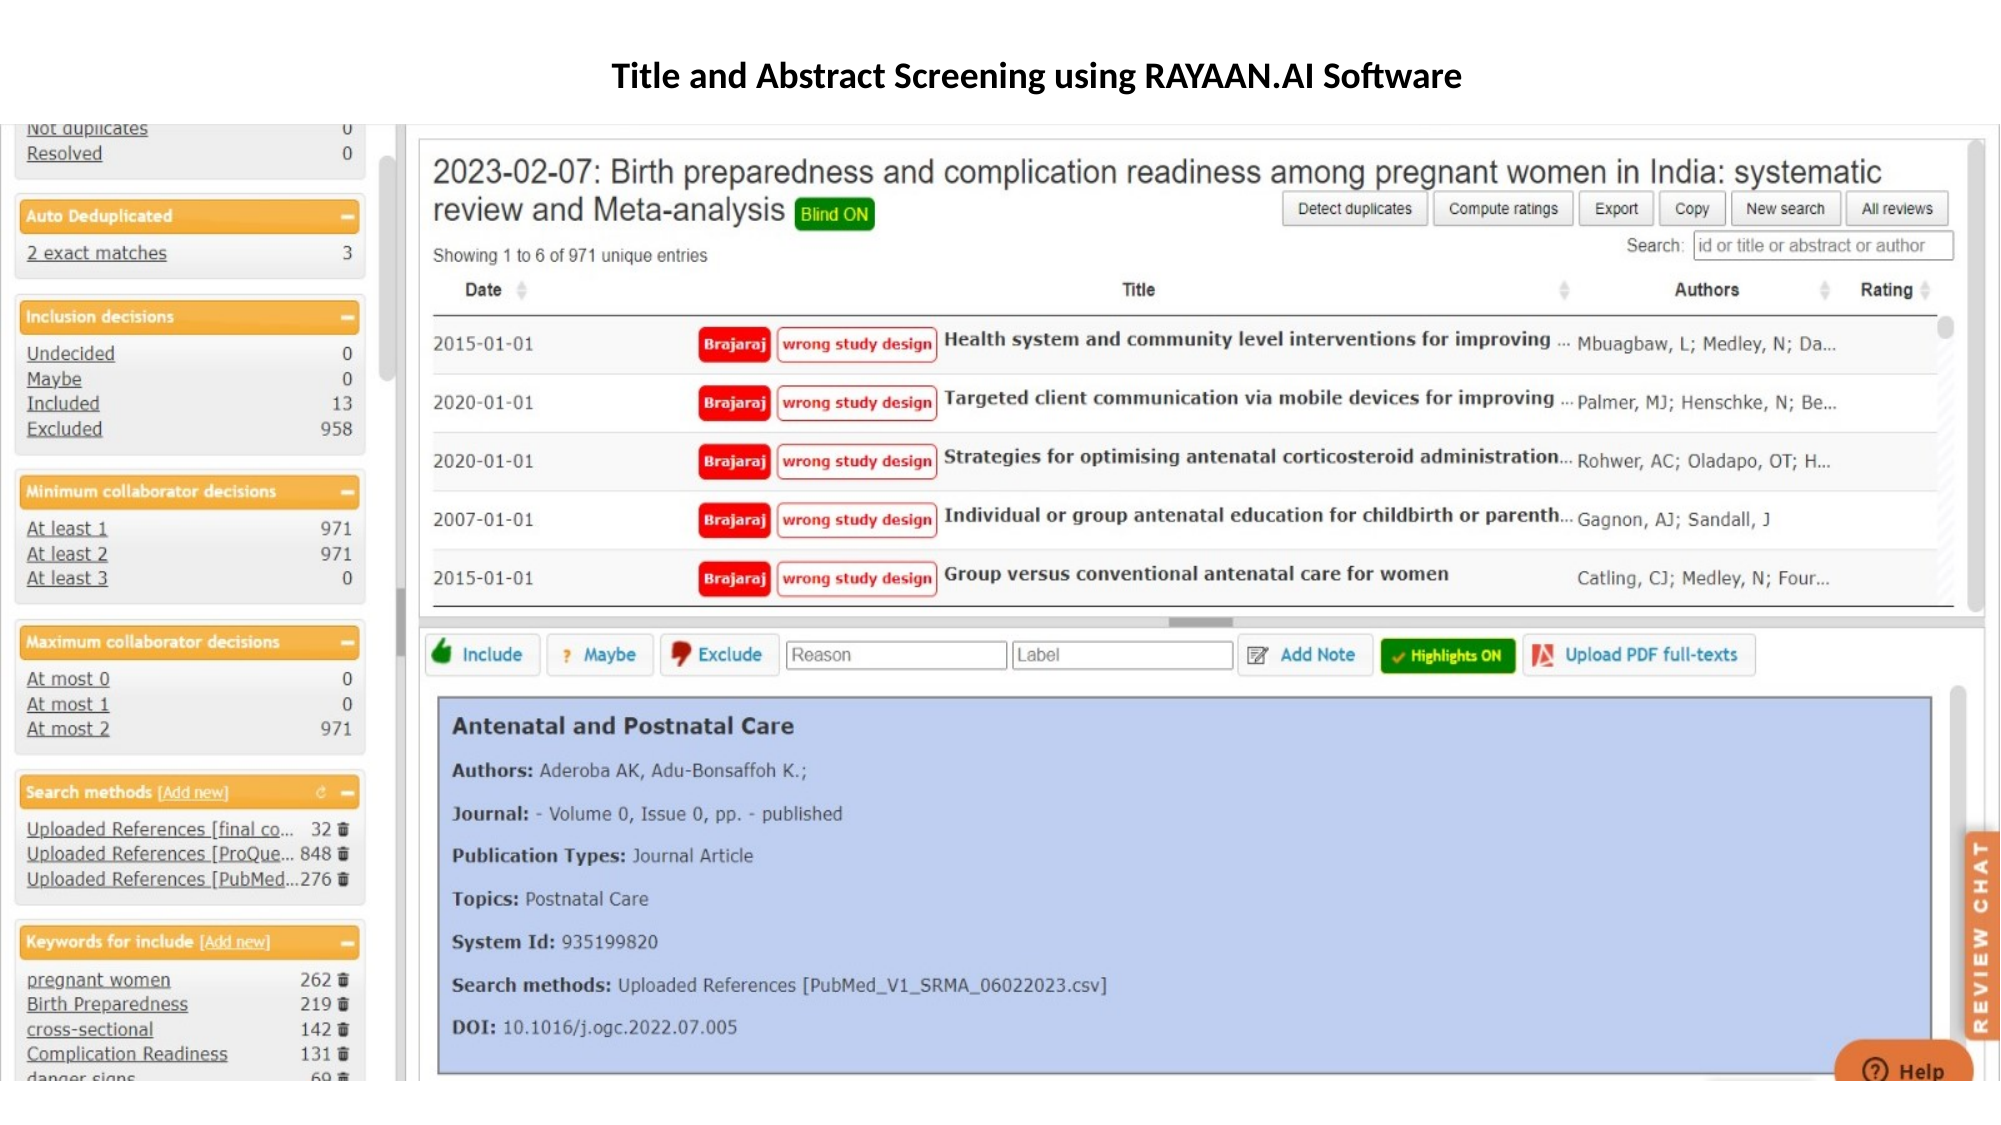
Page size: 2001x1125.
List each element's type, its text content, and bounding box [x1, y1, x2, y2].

text_box Title and Abstract Screening using RAYAAN.AI Software [423, 44, 1652, 104]
picture [0, 124, 2000, 1081]
